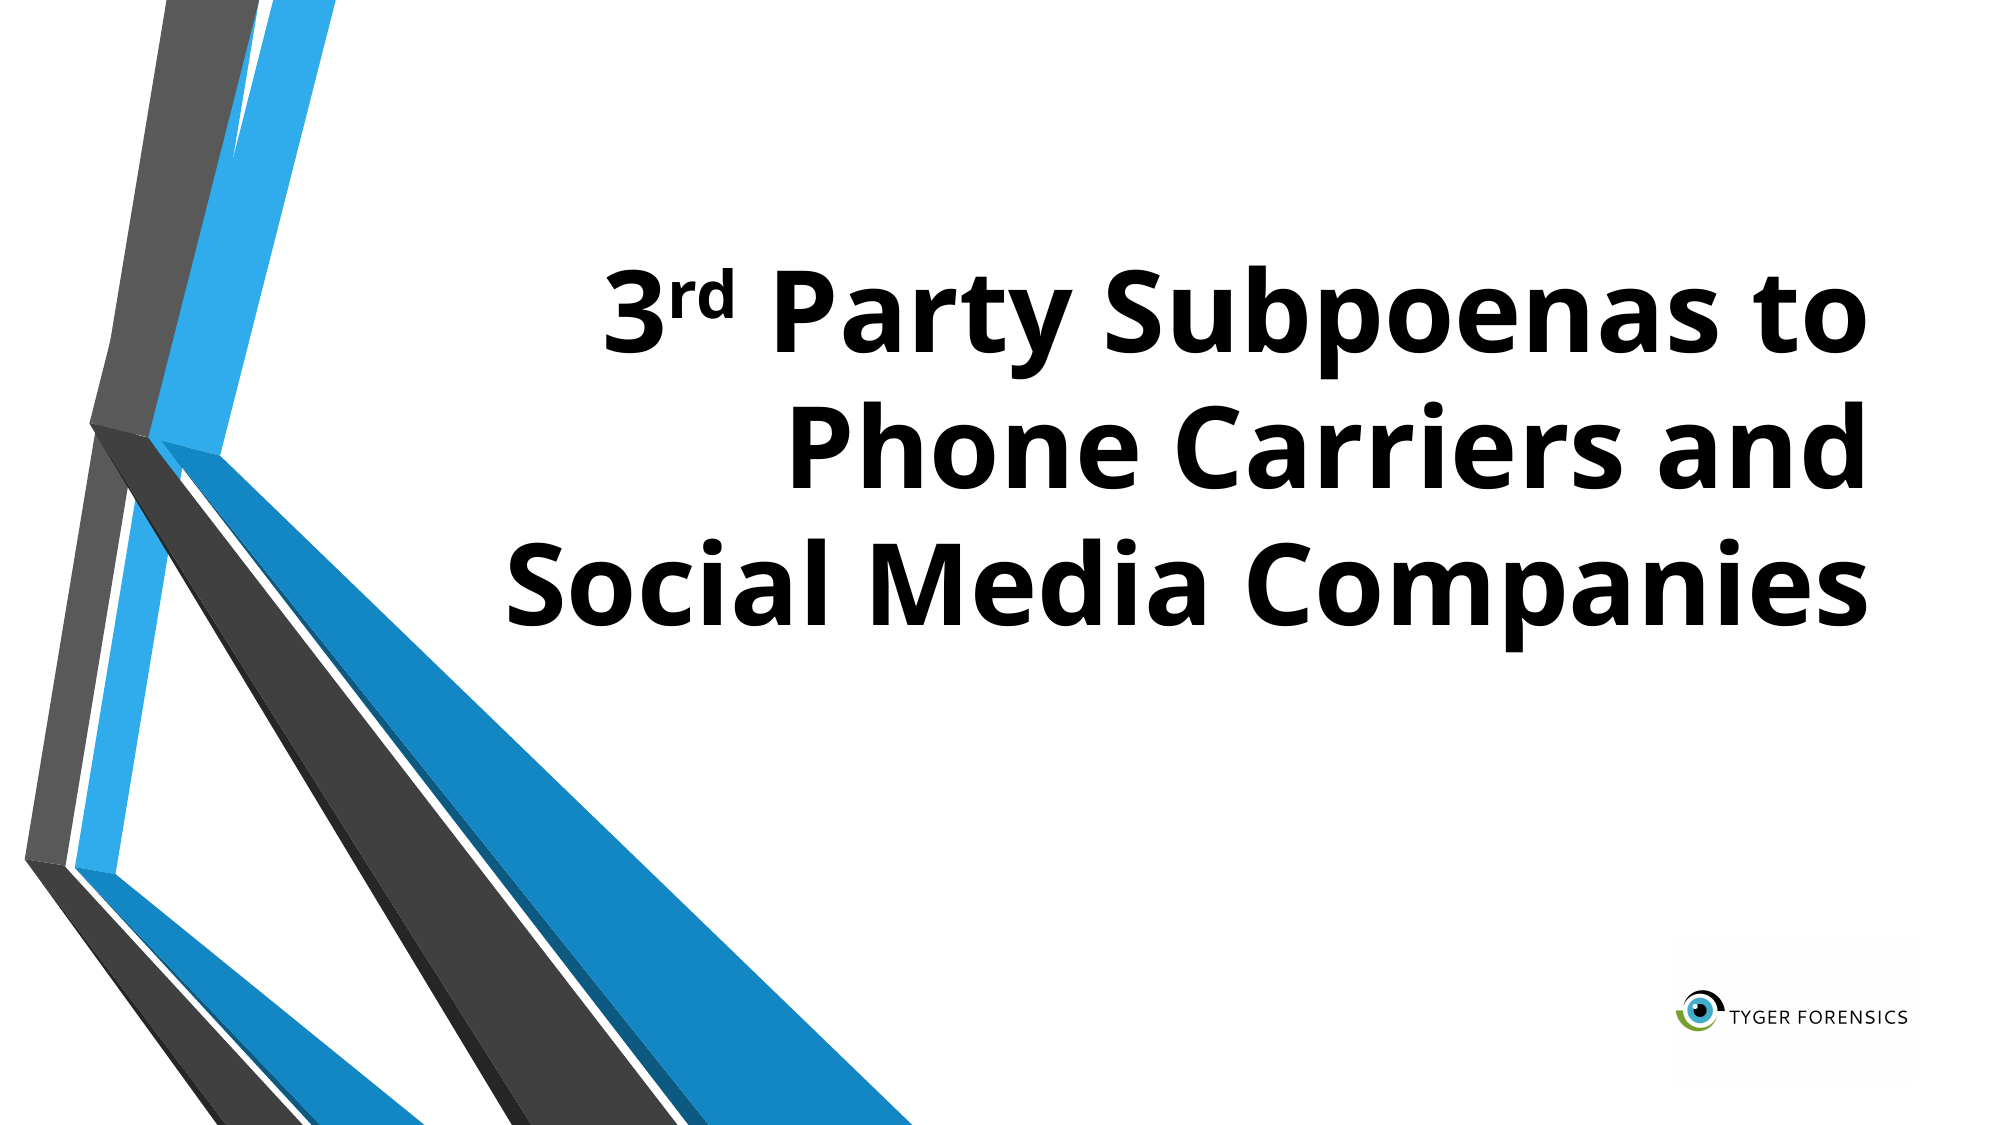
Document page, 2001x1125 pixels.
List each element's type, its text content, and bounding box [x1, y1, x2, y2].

title 3rd Party Subpoenas to Phone Carriers and Social Media Companies [480, 226, 1887, 656]
picture [1672, 937, 1915, 1084]
